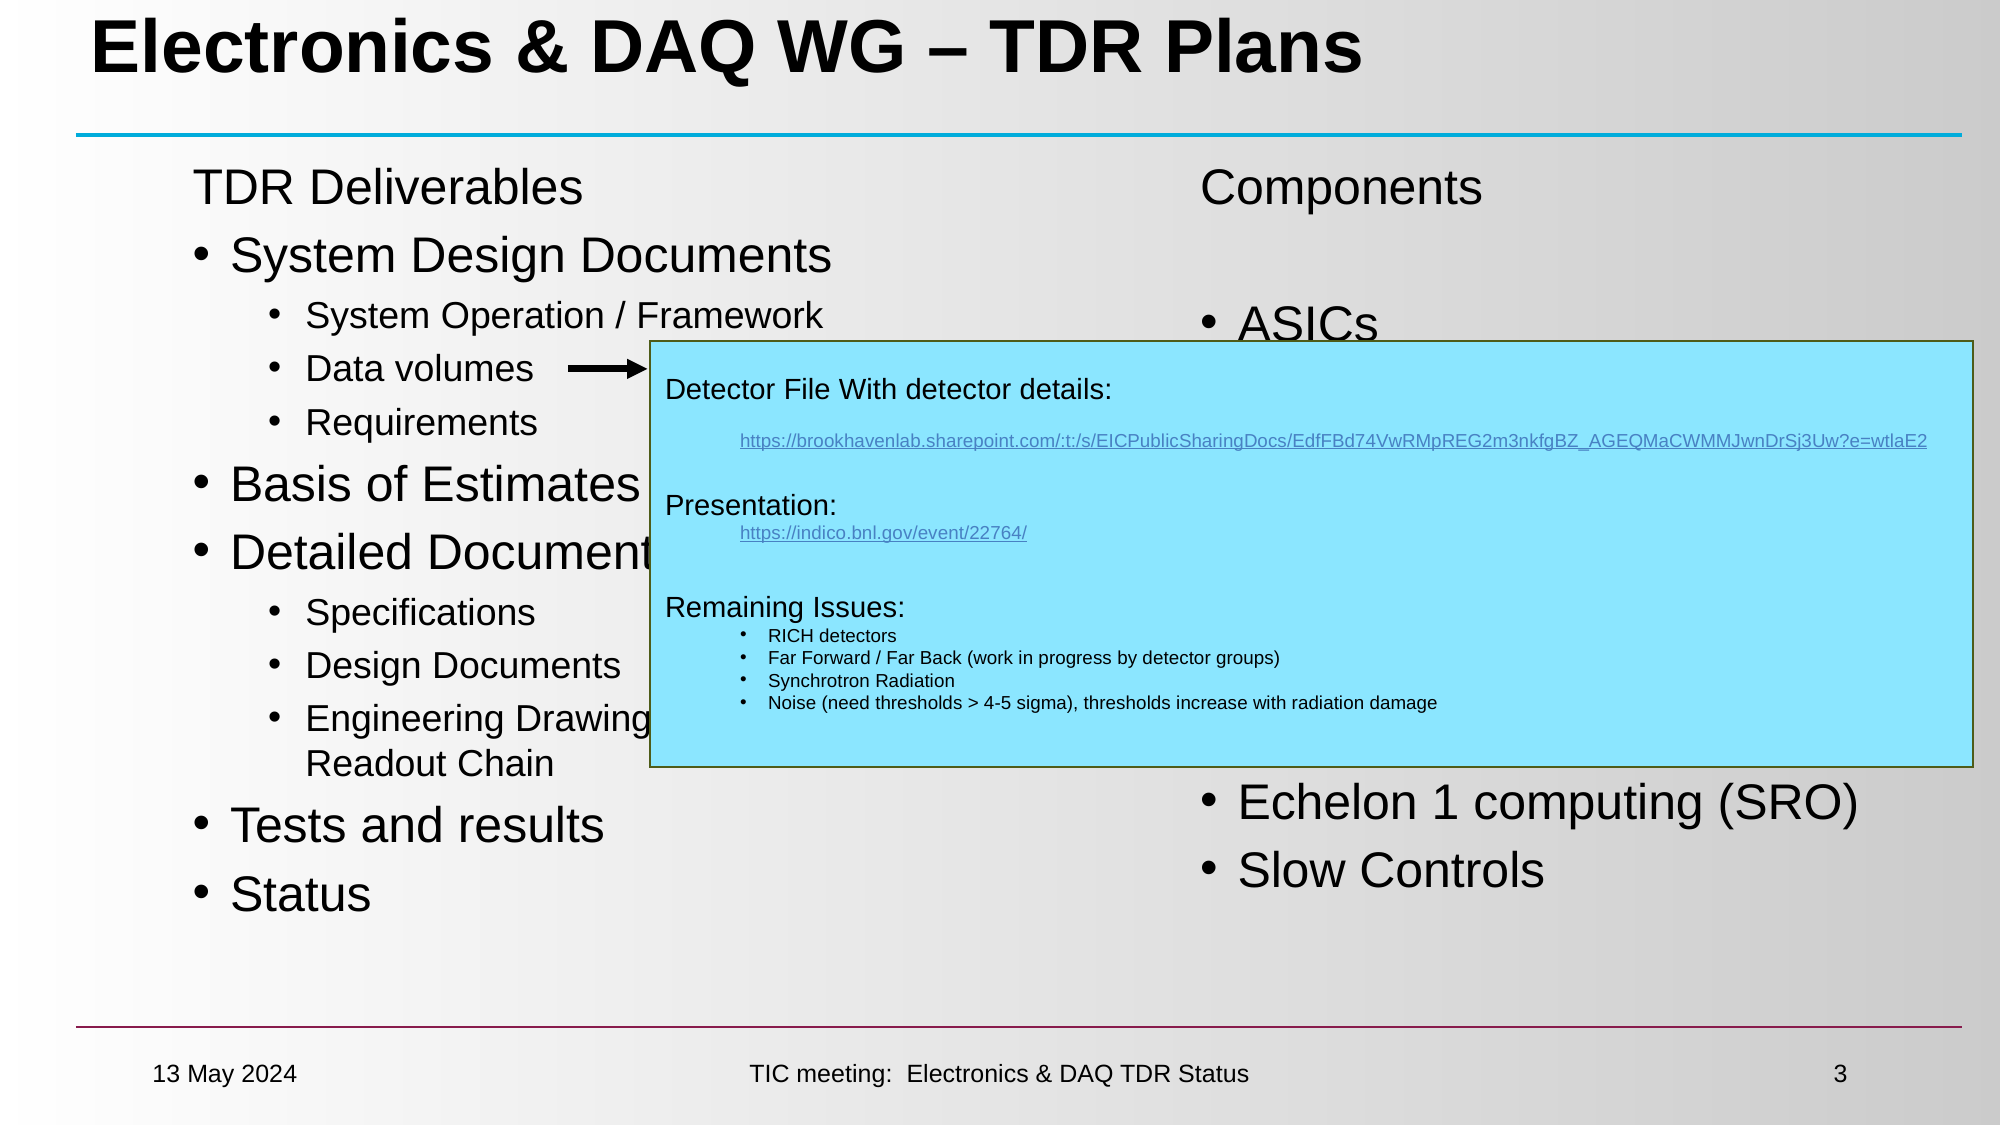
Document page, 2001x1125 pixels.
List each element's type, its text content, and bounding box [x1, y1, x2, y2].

footer TIC meeting: Electronics & DAQ TDR Status [662, 1042, 1338, 1103]
slide_number 3 [1412, 1042, 1863, 1103]
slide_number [137, 1042, 588, 1103]
text_box Components ASICs FEB RDOs DAM GTU EBDC Echelon 0 computing Echelon 1 computing (SRO) Slow Controls [1185, 146, 1892, 340]
text_box Components ASICs FEB RDOs DAM GTU EBDC Echelon 0 computing Echelon 1 computing (SRO) Slow Controls [1185, 768, 1892, 978]
title Electronics & DAQ WG – TDR Plans [75, 0, 1963, 134]
list TDR Deliverables System Design Documents System Operation / Framework Data volumes Requirements Basis of Estimates Detailed Documentation Specifications Design Documents Engineering Drawings / Readout Chain Tests and results Status [177, 146, 853, 978]
text_box Detector File With detector details: https://brookhavenlab.sharepoint.com/:t:/s/EICPublicSharingDocs/EdfFBd74VwRMpREG2m3nkfgBZ_AGEQMaCWMMJwnDrSj3Uw?e=wtlaE2 Presentation: https://indico.bnl.gov/event/22764/ Remaining Issues: RICH detectors Far Forward / Far Back (work in progress by detector groups) Synchrotron Radiation Noise (need thresholds > 4-5 sigma), thresholds increase with radiation damage [649, 340, 1974, 768]
